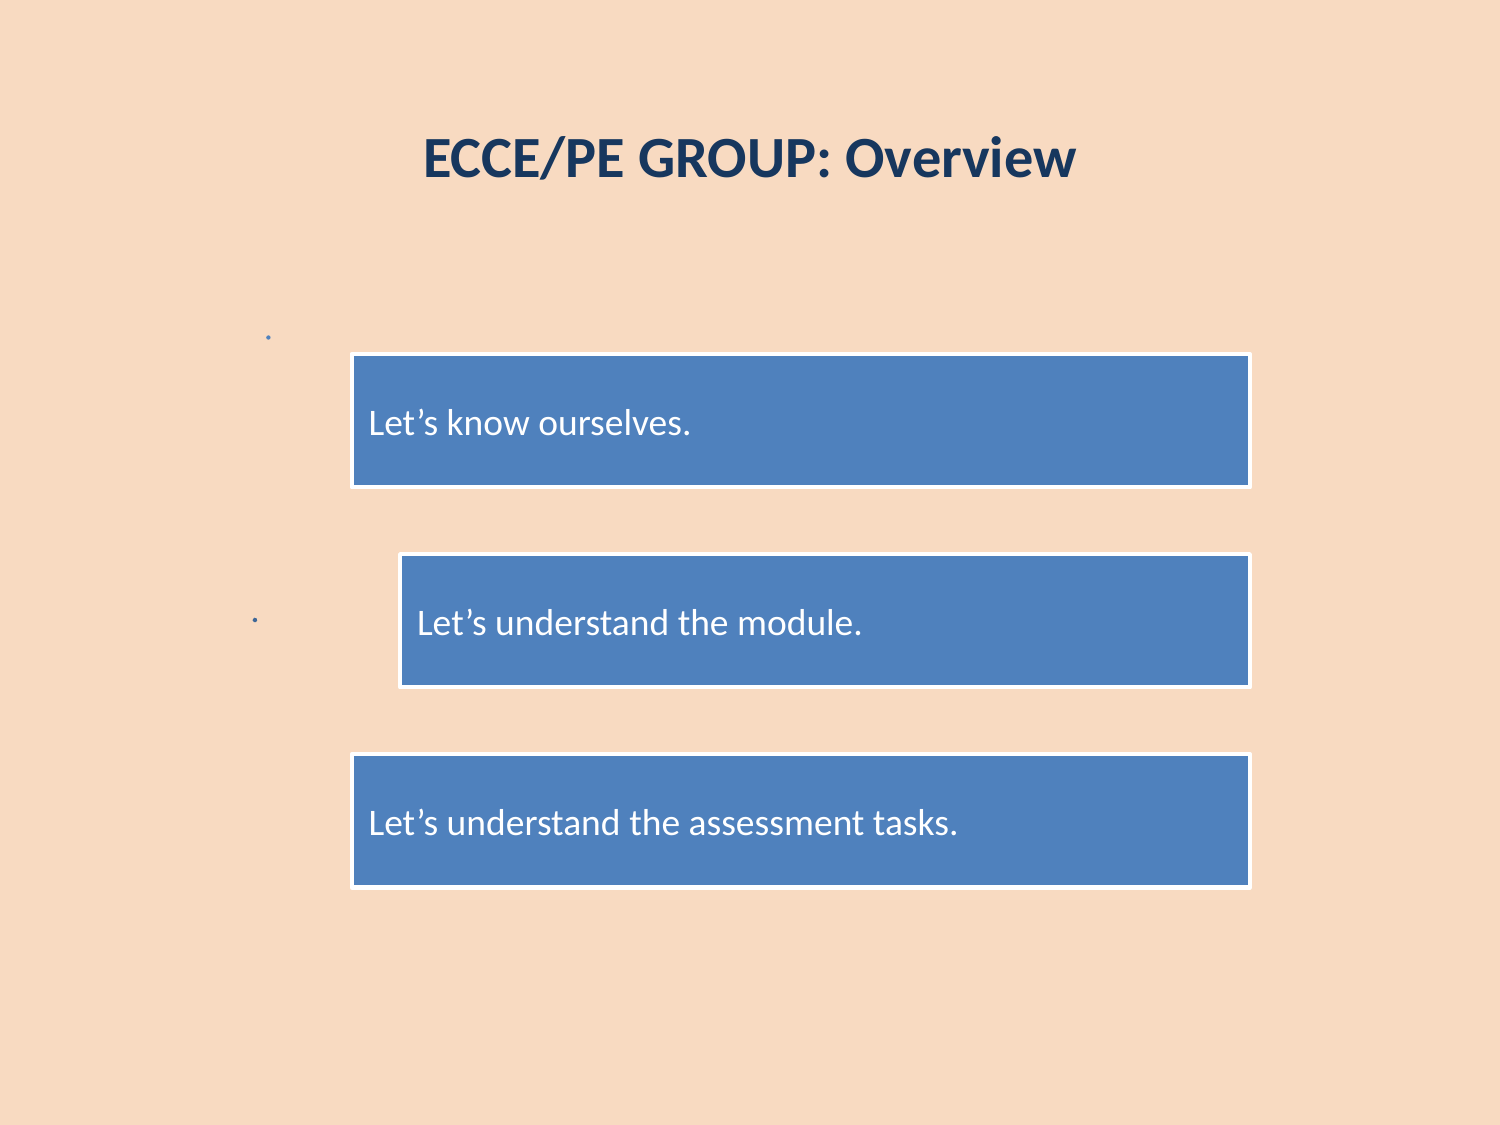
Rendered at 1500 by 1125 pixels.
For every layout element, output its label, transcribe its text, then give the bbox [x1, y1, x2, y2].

title ECCE/PE GROUP: Overview [75, 60, 1425, 249]
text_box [249, 228, 1251, 897]
